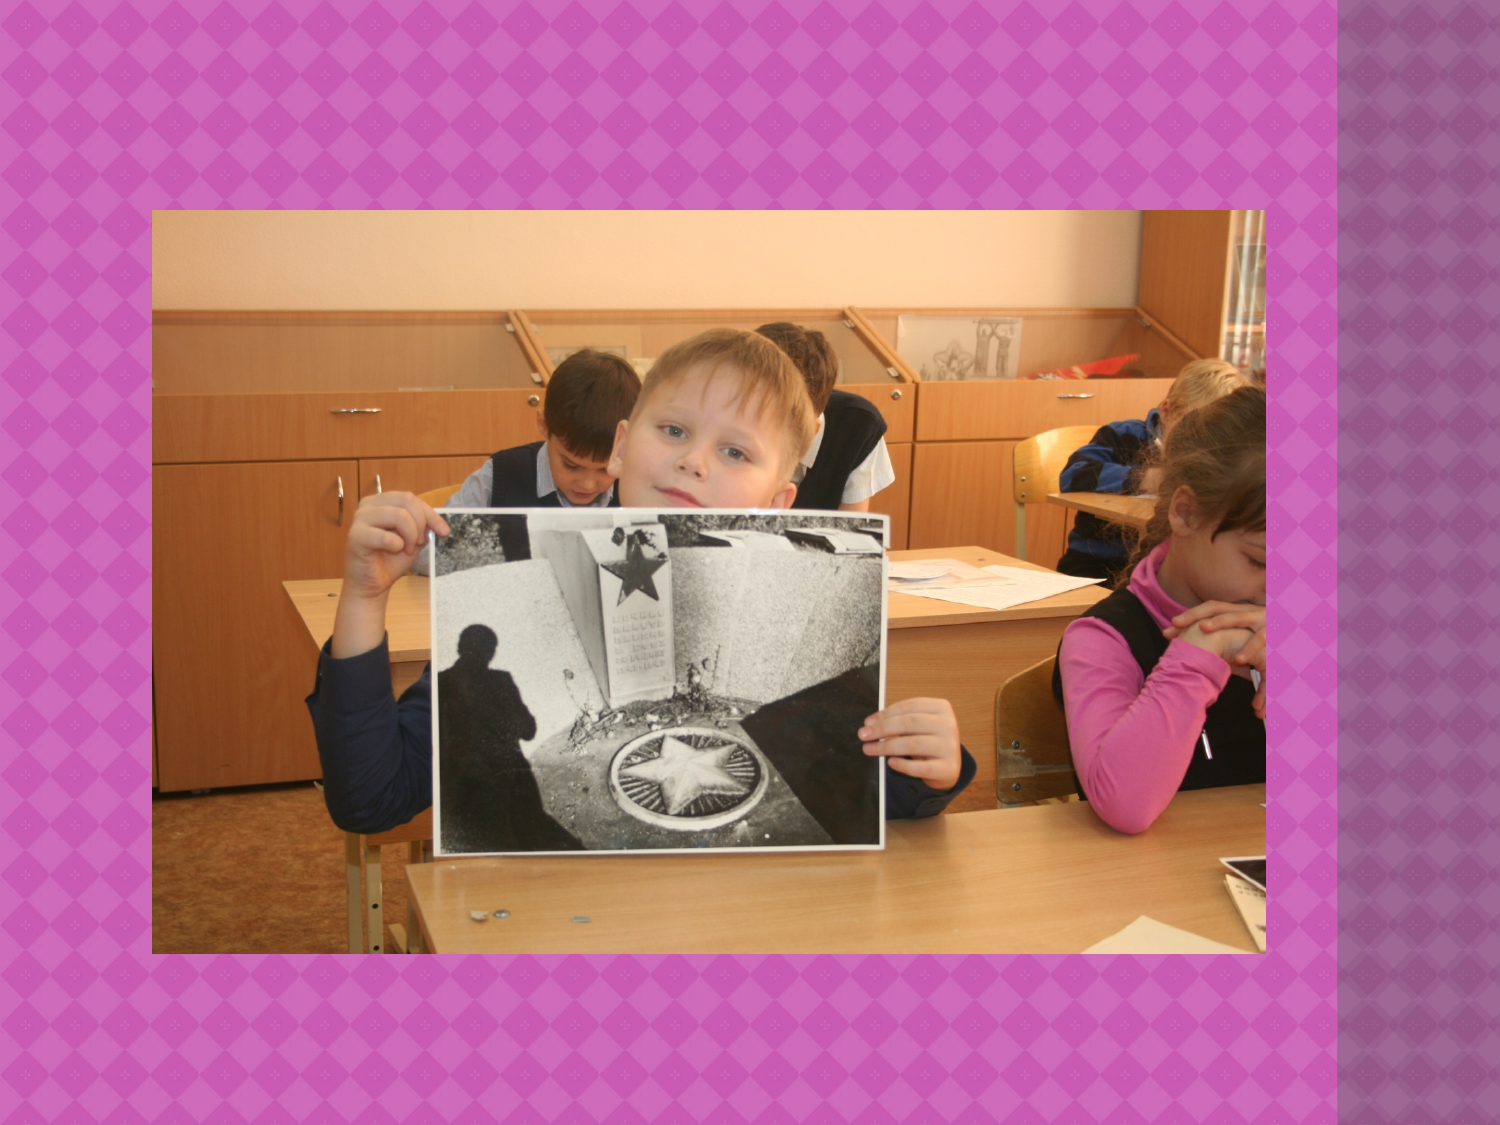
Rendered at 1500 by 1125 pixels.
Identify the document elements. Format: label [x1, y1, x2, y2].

list [151, 210, 1267, 954]
